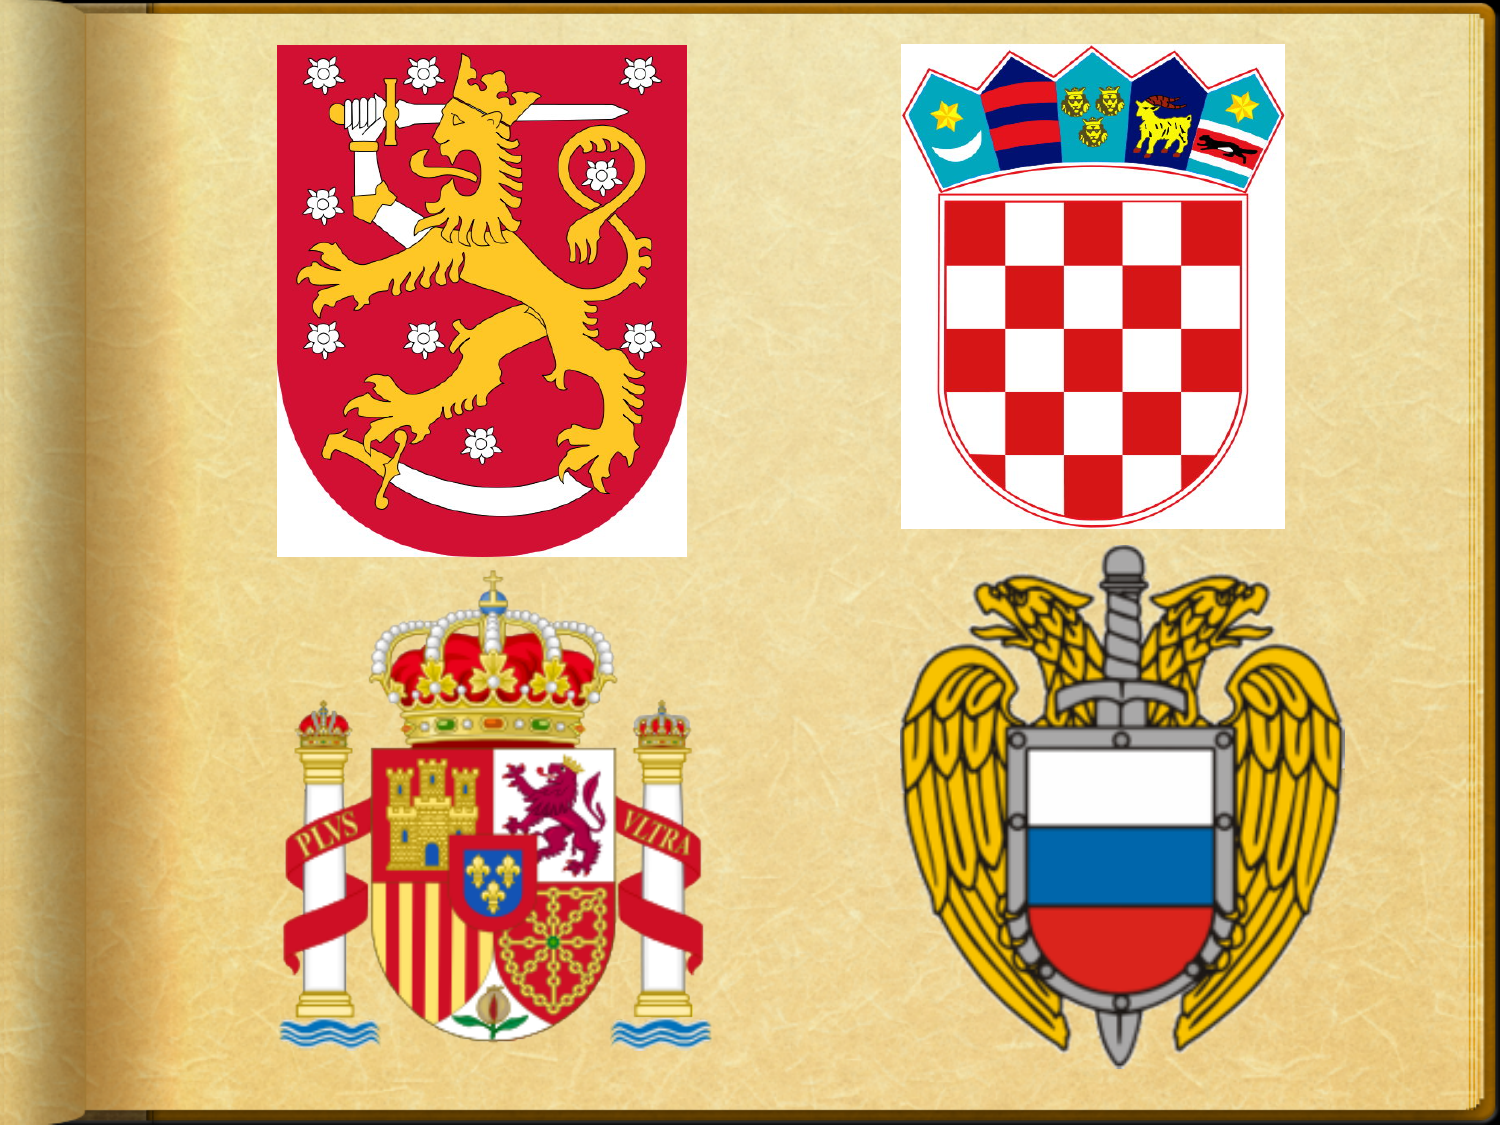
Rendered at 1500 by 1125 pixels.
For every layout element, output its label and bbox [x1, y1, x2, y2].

picture [0, 0, 1500, 1125]
list [688, 44, 1500, 530]
